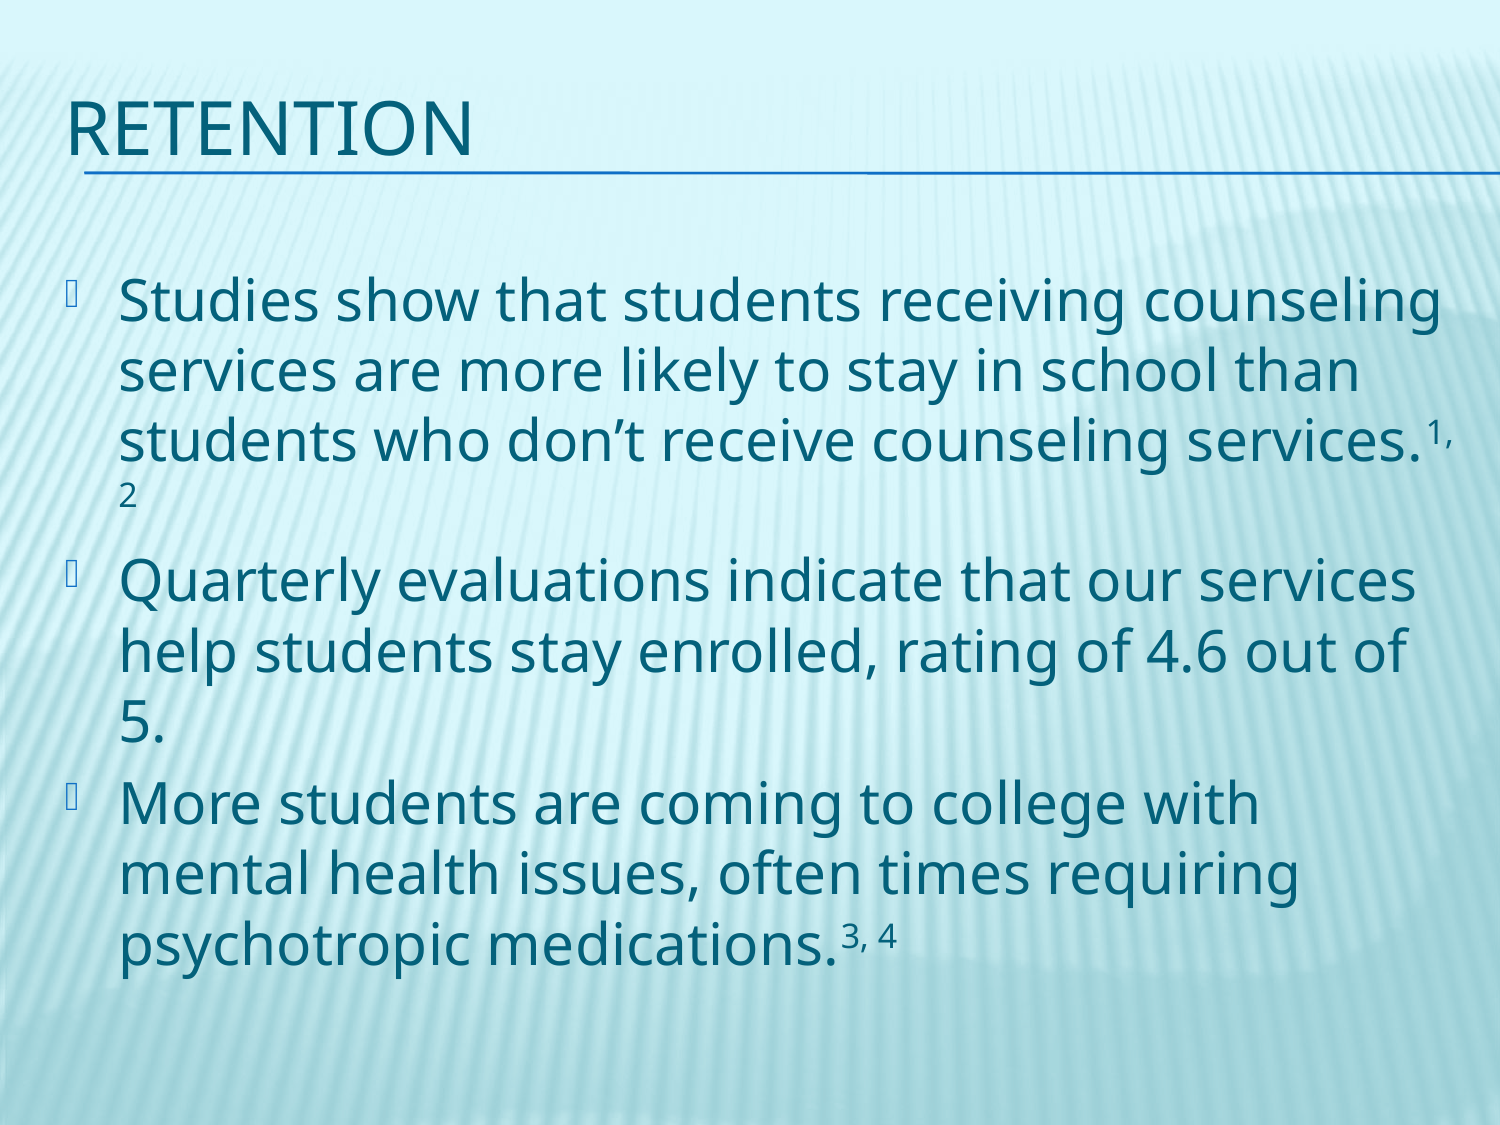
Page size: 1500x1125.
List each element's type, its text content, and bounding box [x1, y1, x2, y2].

list Studies show that students receiving counseling services are more likely to stay in school than students who don’t receive counseling services.1, 2 Quarterly evaluations indicate that our services help students stay enrolled, rating of 4.6 out of 5. More students are coming to college with mental health issues, often times requiring psychotropic medications.3, 4 [50, 254, 1475, 998]
title Retention [50, 50, 1475, 200]
